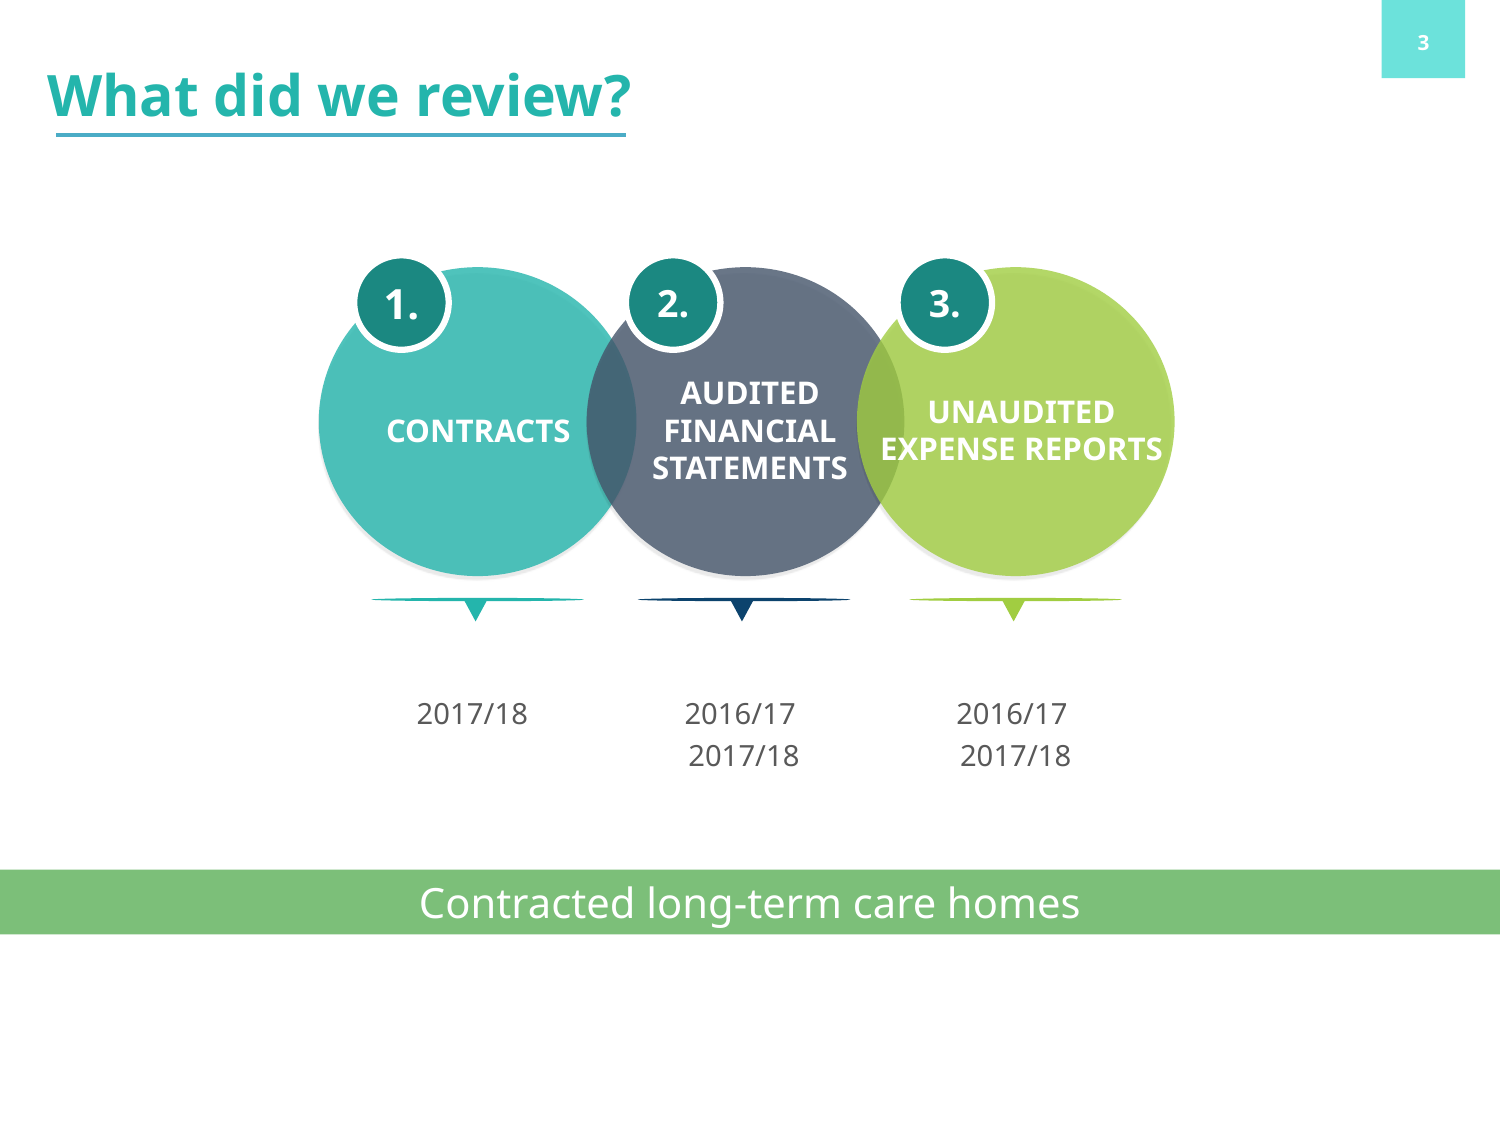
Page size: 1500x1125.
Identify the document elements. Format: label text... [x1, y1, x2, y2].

text_box What did we review? [32, 51, 1244, 136]
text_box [318, 255, 1182, 777]
text_box Contracted long-term care homes [0, 869, 1500, 935]
